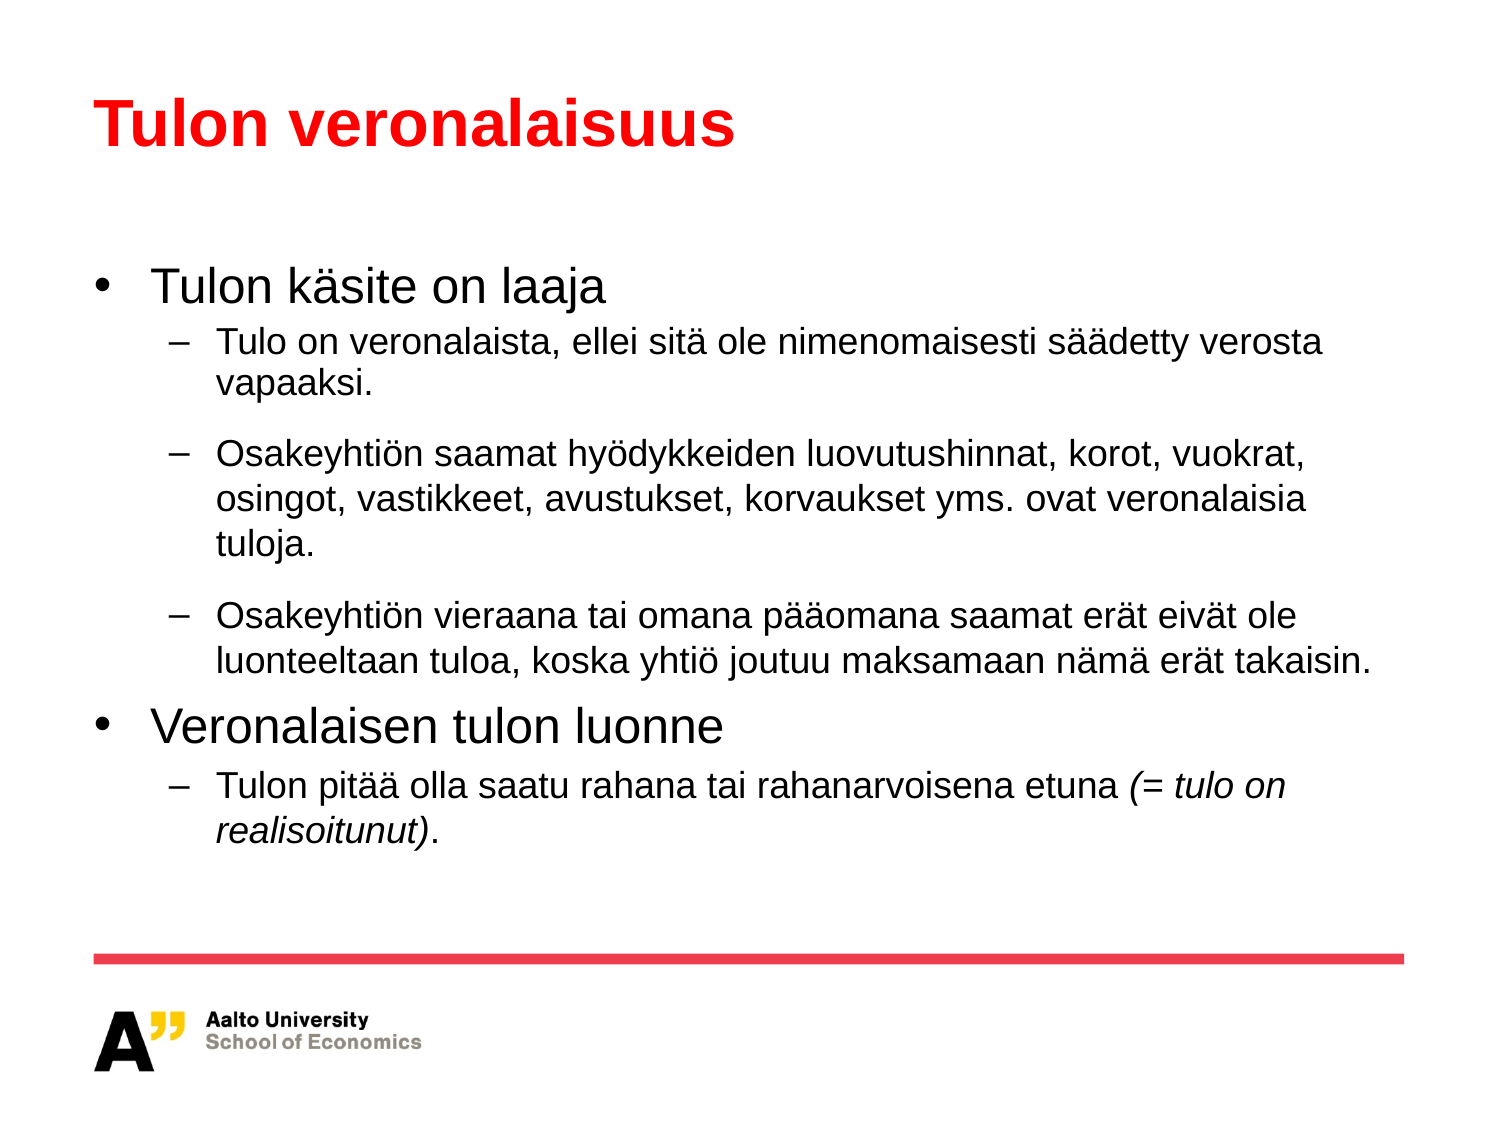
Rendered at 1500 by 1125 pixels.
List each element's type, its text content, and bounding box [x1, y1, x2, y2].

title Tulon veronalaisuus [93, 79, 1405, 258]
picture [0, 977, 473, 1125]
list Tulon käsite on laaja Tulo on veronalaista, ellei sitä ole nimenomaisesti säädetty verosta vapaaksi. Osakeyhtiön saamat hyödykkeiden luovutushinnat, korot, vuokrat, osingot, vastikkeet, avustukset, korvaukset yms. ovat veronalaisia tuloja. Osakeyhtiön vieraana tai omana pääomana saamat erät eivät ole luonteeltaan tuloa, koska yhtiö joutuu maksamaan nämä erät takaisin. Veronalaisen tulon luonne Tulon pitää olla saatu rahana tai rahanarvoisena etuna (= tulo on realisoitunut). [93, 259, 1405, 939]
